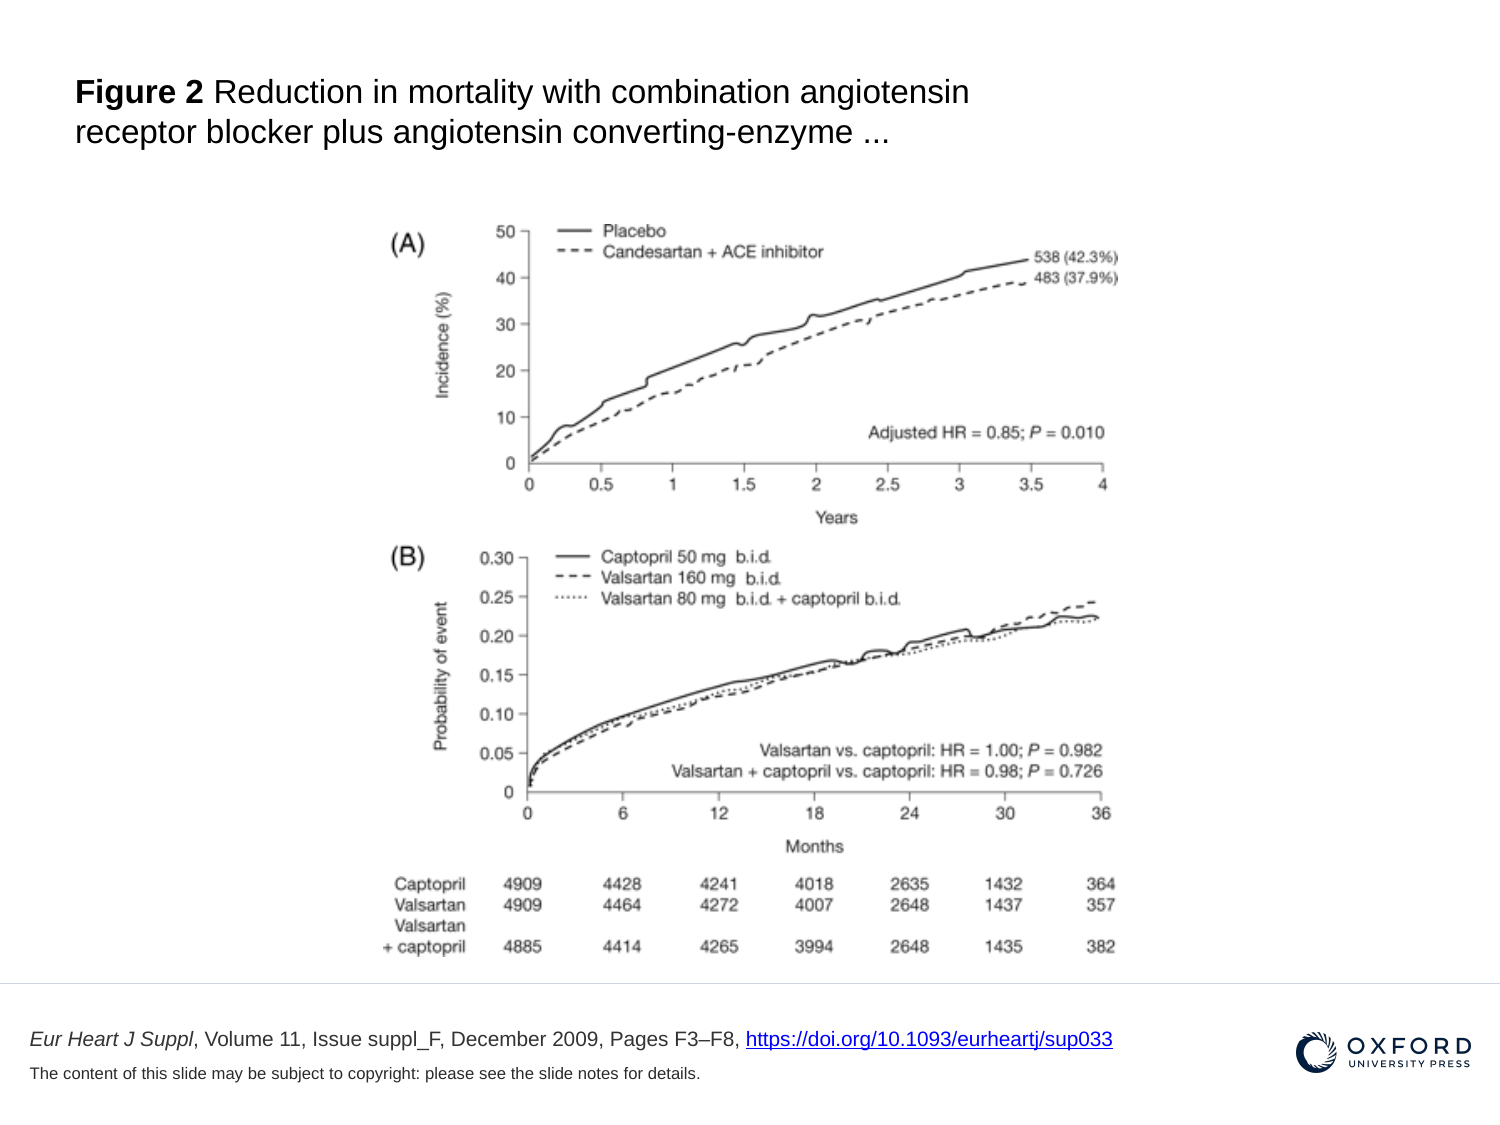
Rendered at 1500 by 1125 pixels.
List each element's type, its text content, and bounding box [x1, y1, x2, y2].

footer Eur Heart J Suppl, Volume 11, Issue suppl_F, December 2009, Pages F3–F8, https://doi.org/10.1093/eurheartj/sup033 The content of this slide may be subject to copyright: please see the slide notes for details. [0, 983, 1260, 1125]
picture [1296, 1032, 1471, 1073]
picture [383, 224, 1118, 957]
title Figure 2 Reduction in mortality with combination angiotensin receptor blocker plus angiotensin converting-enzyme ... [75, 69, 1078, 171]
